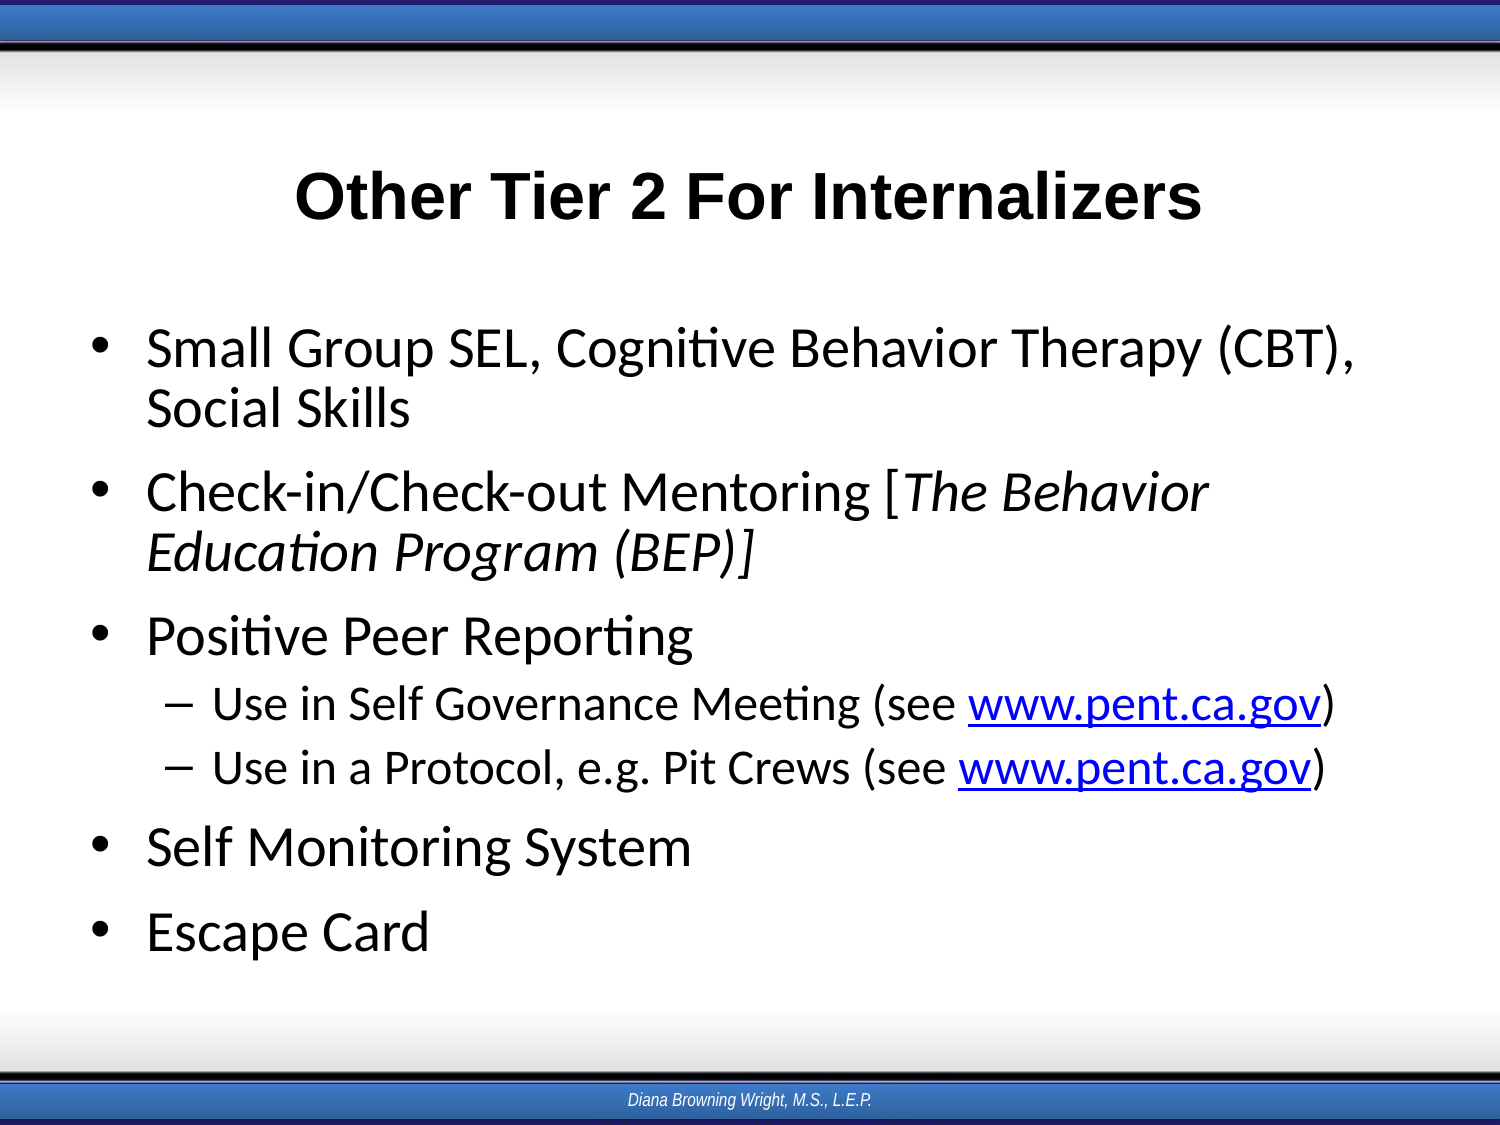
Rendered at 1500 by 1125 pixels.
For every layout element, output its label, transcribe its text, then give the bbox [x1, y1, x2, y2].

list Small Group SEL, Cognitive Behavior Therapy (CBT), Social Skills Check-in/Check-out Mentoring [The Behavior Education Program (BEP)] Positive Peer Reporting Use in Self Governance Meeting (see www.pent.ca.gov) Use in a Protocol, e.g. Pit Crews (see www.pent.ca.gov) Self Monitoring System Escape Card [75, 312, 1425, 1050]
picture [1004, 1119, 1500, 1125]
picture [0, 0, 1500, 6]
footer Diana Browning Wright, M.S., L.E.P. [496, 1068, 1004, 1125]
picture [0, 40, 1500, 1085]
picture [0, 1119, 496, 1125]
title Other Tier 2 For Internalizers [75, 137, 1425, 263]
